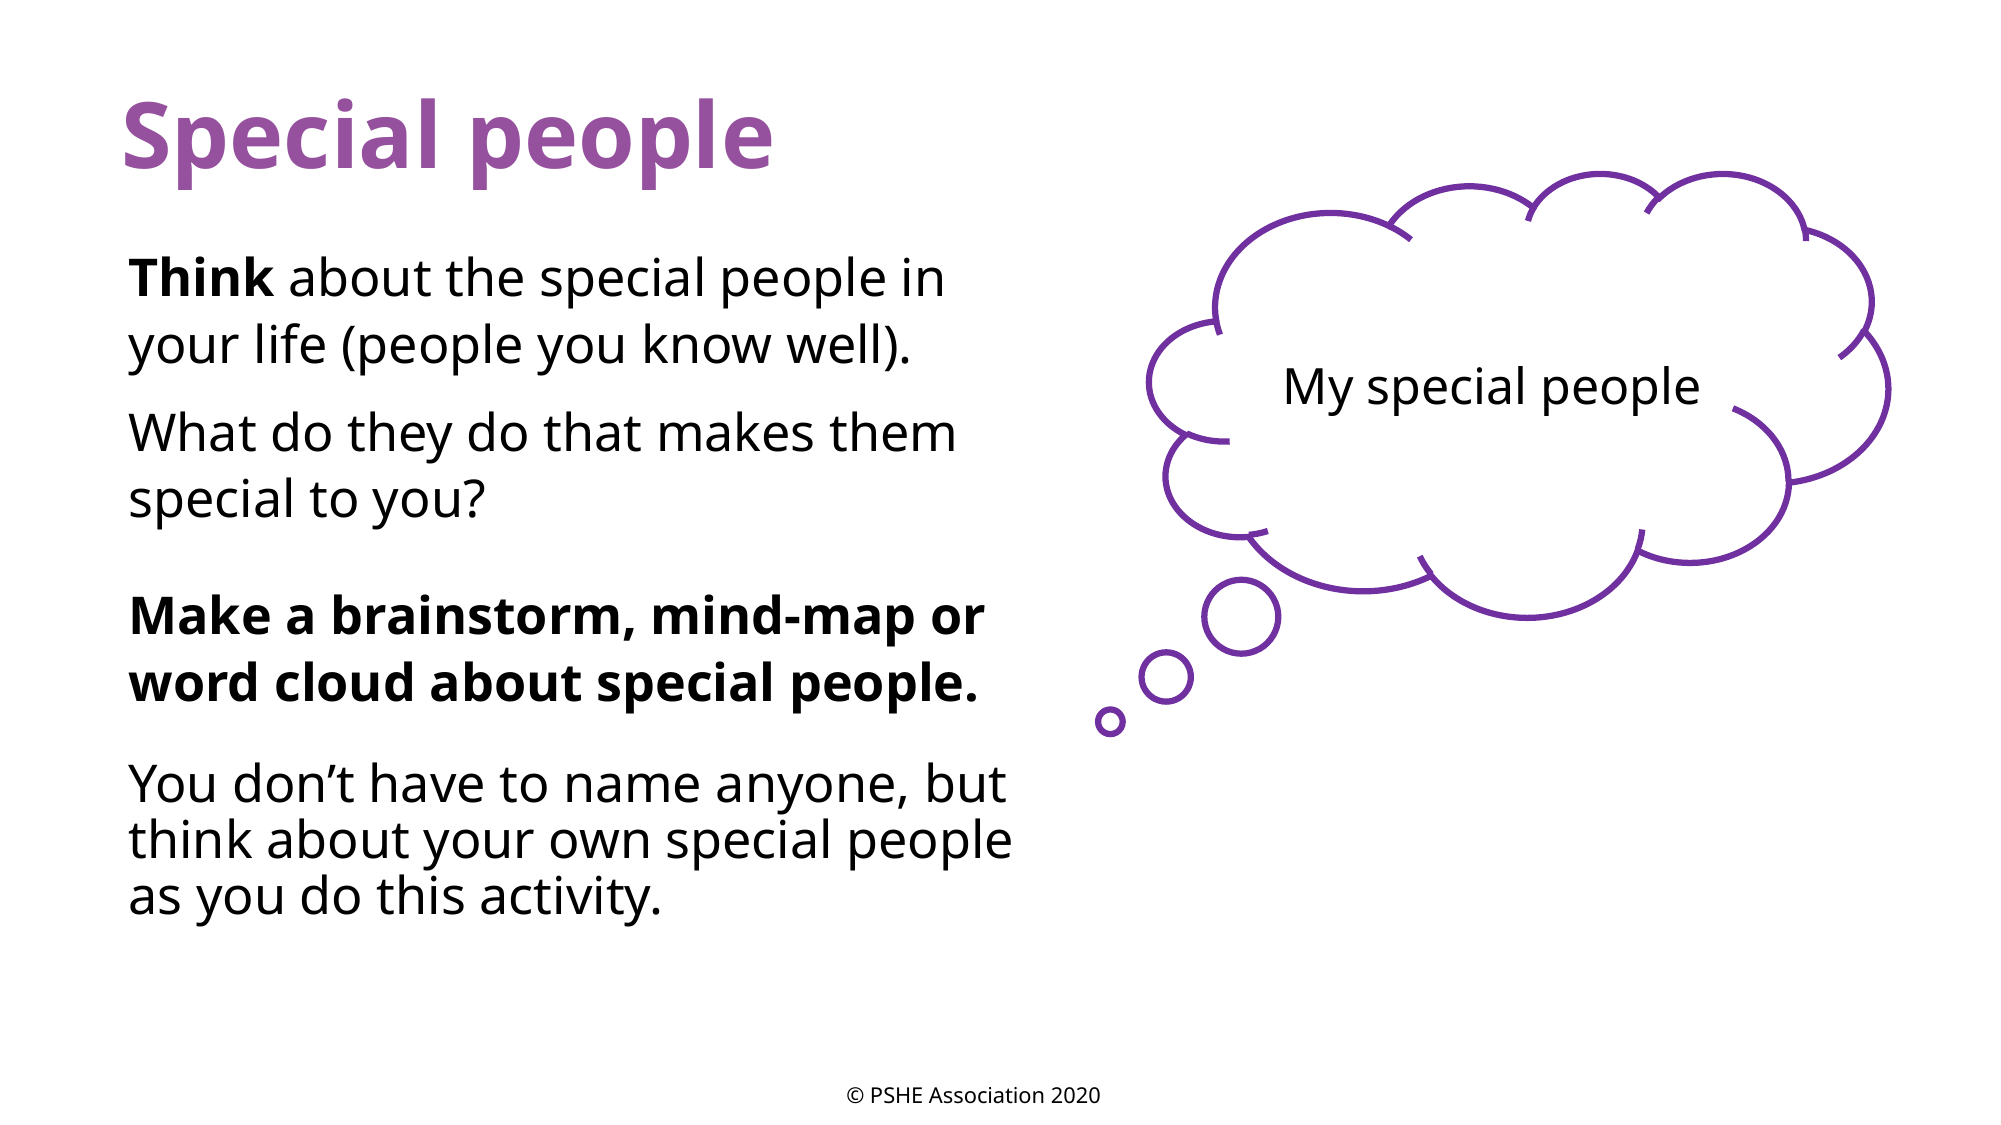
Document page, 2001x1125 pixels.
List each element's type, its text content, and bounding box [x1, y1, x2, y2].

text_box My special people [1140, 651, 1192, 703]
text_box My special people [1097, 708, 1124, 736]
text_box © PSHE Association 2020 [0, 1061, 2000, 1122]
text_box My special people [1147, 172, 1890, 619]
text_box Make a brainstorm, mind-map or word cloud about special people. [113, 571, 1041, 750]
text_box Think about the special people in your life (people you know well). What do they do that makes them special to you? [113, 232, 1041, 571]
text_box You don’t have to name anyone, but think about your own special people as you do this activity. [113, 750, 1041, 1111]
title Special people [58, 37, 1784, 241]
text_box My special people [1203, 578, 1280, 655]
